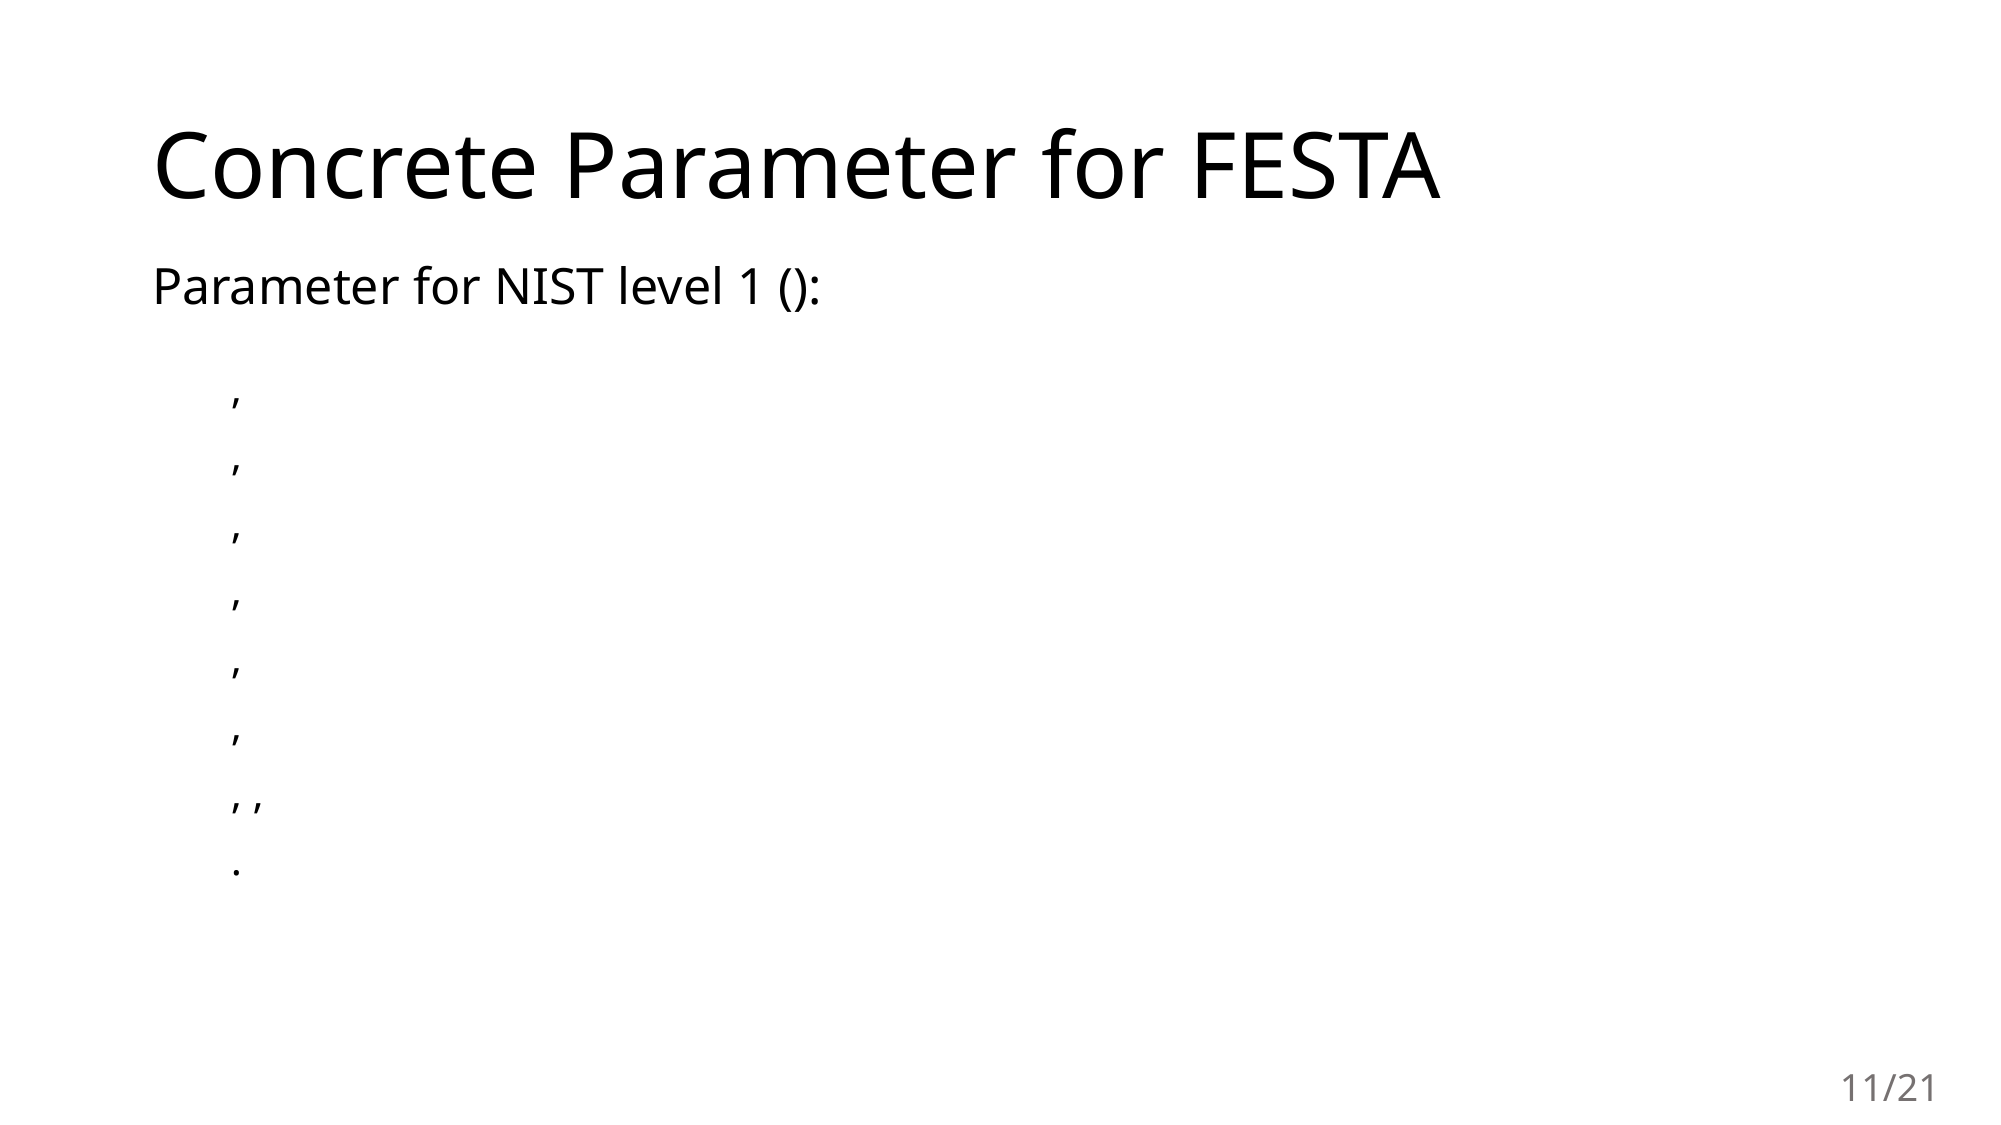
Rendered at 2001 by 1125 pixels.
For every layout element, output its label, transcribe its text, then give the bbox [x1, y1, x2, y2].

text_box 11/21 [1800, 1056, 1955, 1117]
title Concrete Parameter for FESTA [137, 59, 1863, 278]
